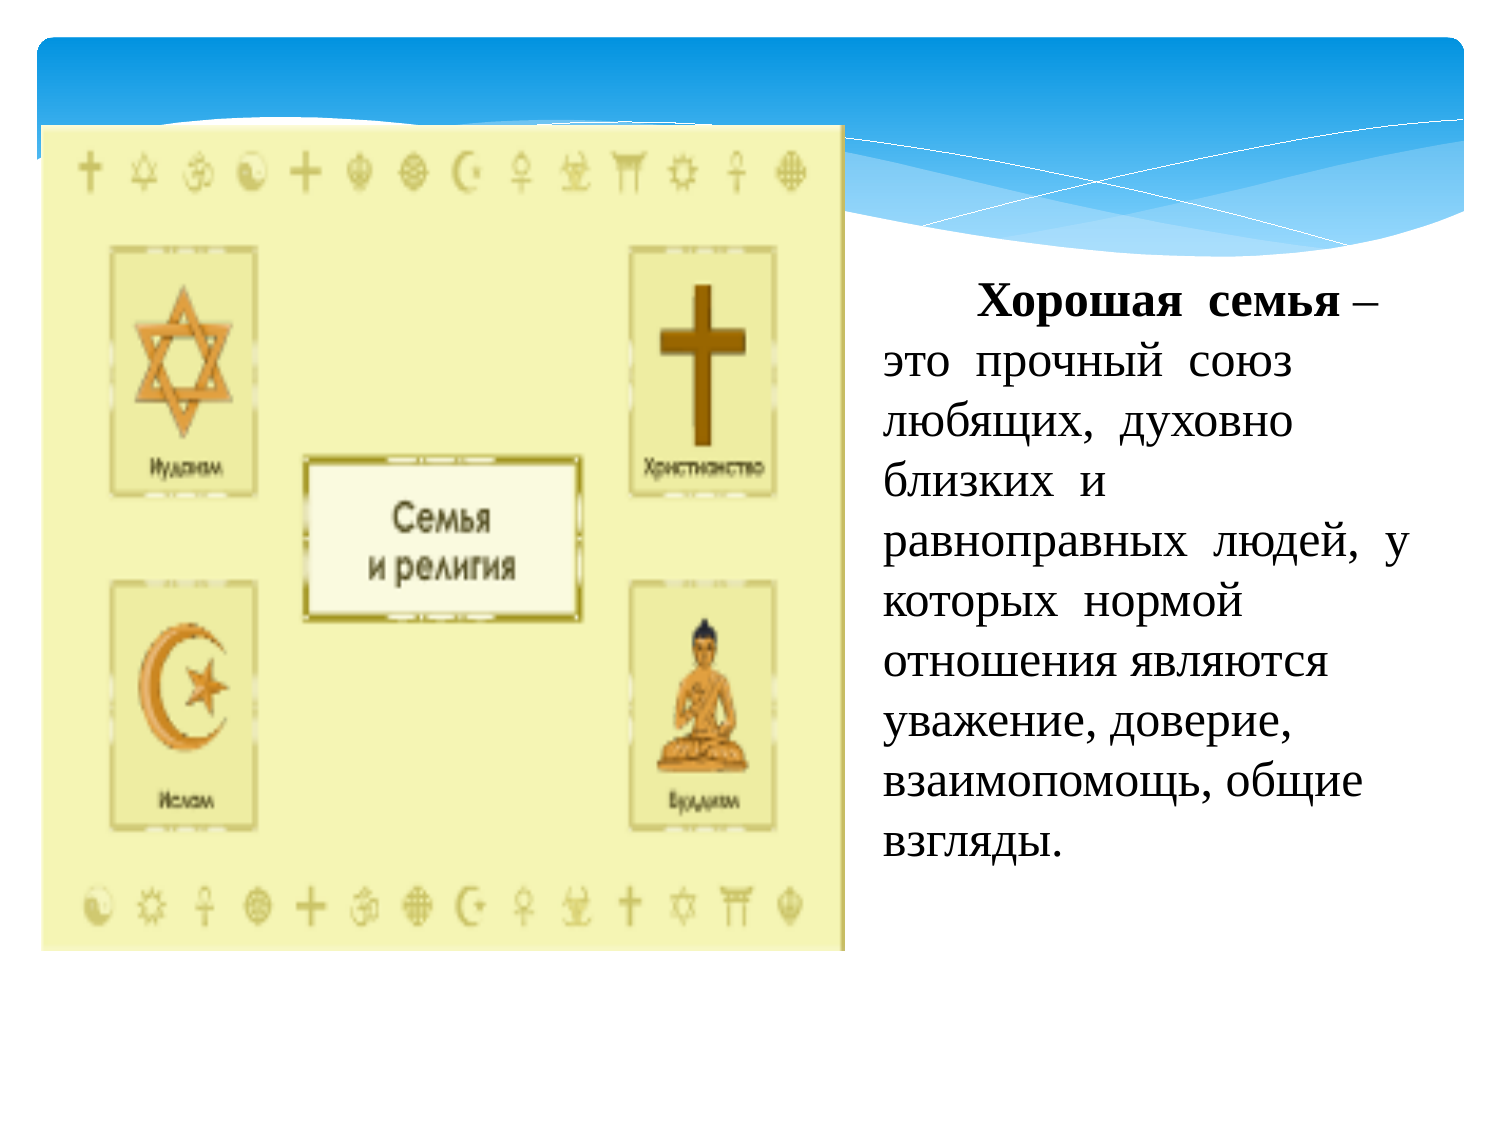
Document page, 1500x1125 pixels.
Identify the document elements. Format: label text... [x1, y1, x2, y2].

picture [40, 125, 845, 951]
text_box [0, 0, 1500, 75]
text_box Хорошая семья – это прочный союз любящих, духовно близких и равноправных людей, у которых нормой отношения являются уважение, доверие, взаимопомощь, общие взгляды. [868, 258, 1441, 944]
